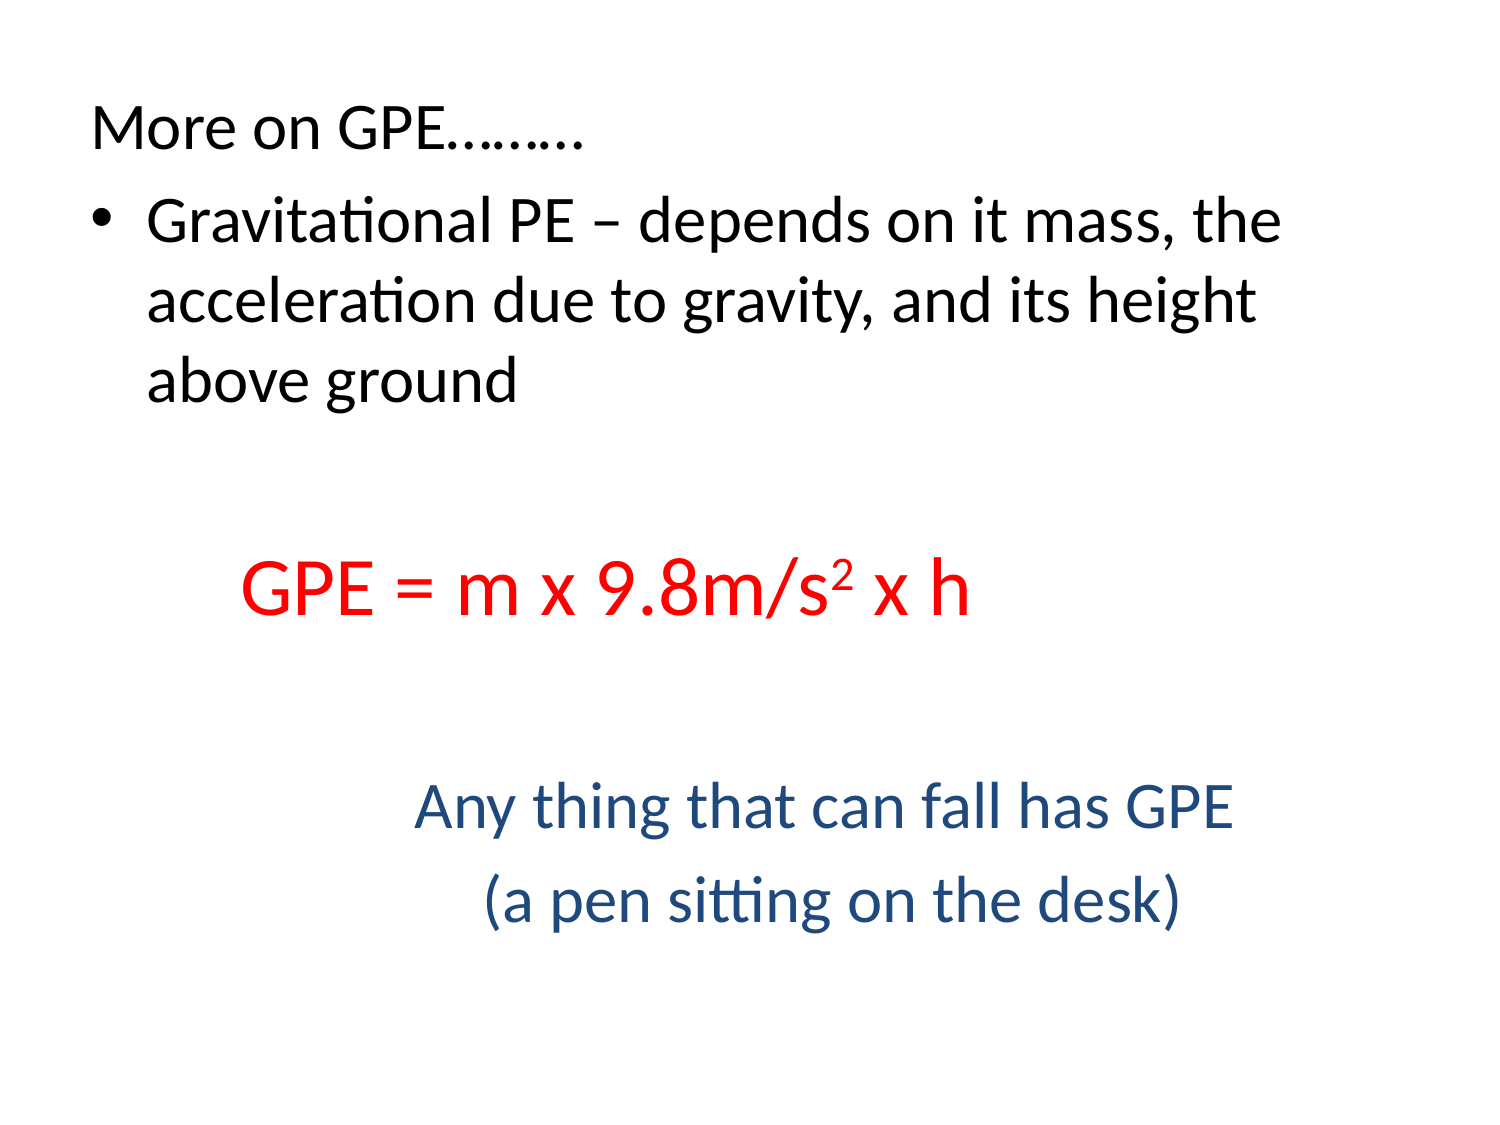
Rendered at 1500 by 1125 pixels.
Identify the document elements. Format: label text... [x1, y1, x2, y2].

list More on GPE……… Gravitational PE – depends on it mass, the acceleration due to gravity, and its height above ground GPE = m x 9.8m/s2 x h Any thing that can fall has GPE (a pen sitting on the desk) [75, 75, 1425, 1005]
